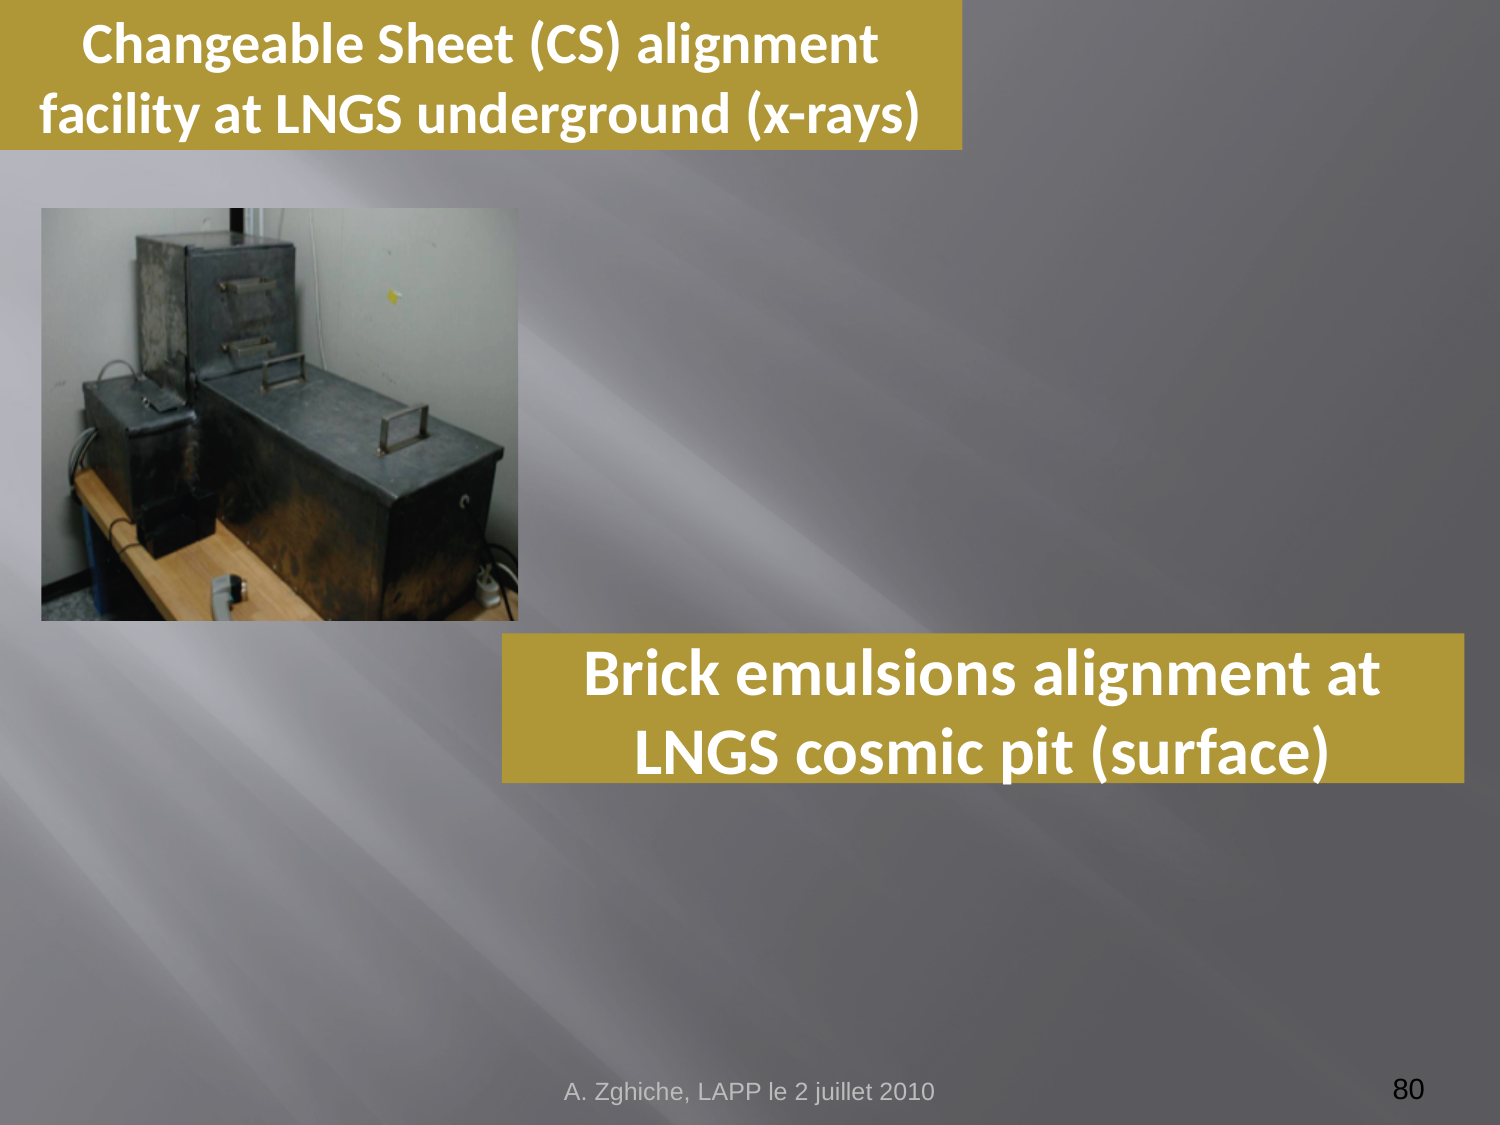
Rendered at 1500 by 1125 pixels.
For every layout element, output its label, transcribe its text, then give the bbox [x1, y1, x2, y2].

title Changeable Sheet (CS) alignment facility at LNGS underground (x-rays) [0, 0, 963, 150]
text_box Brick emulsions alignment at LNGS cosmic pit (surface) [501, 633, 1465, 784]
picture [40, 207, 519, 621]
footer A. Zghiche, LAPP le 2 juillet 2010 [512, 1052, 988, 1113]
slide_number 80 [1299, 1052, 1425, 1113]
